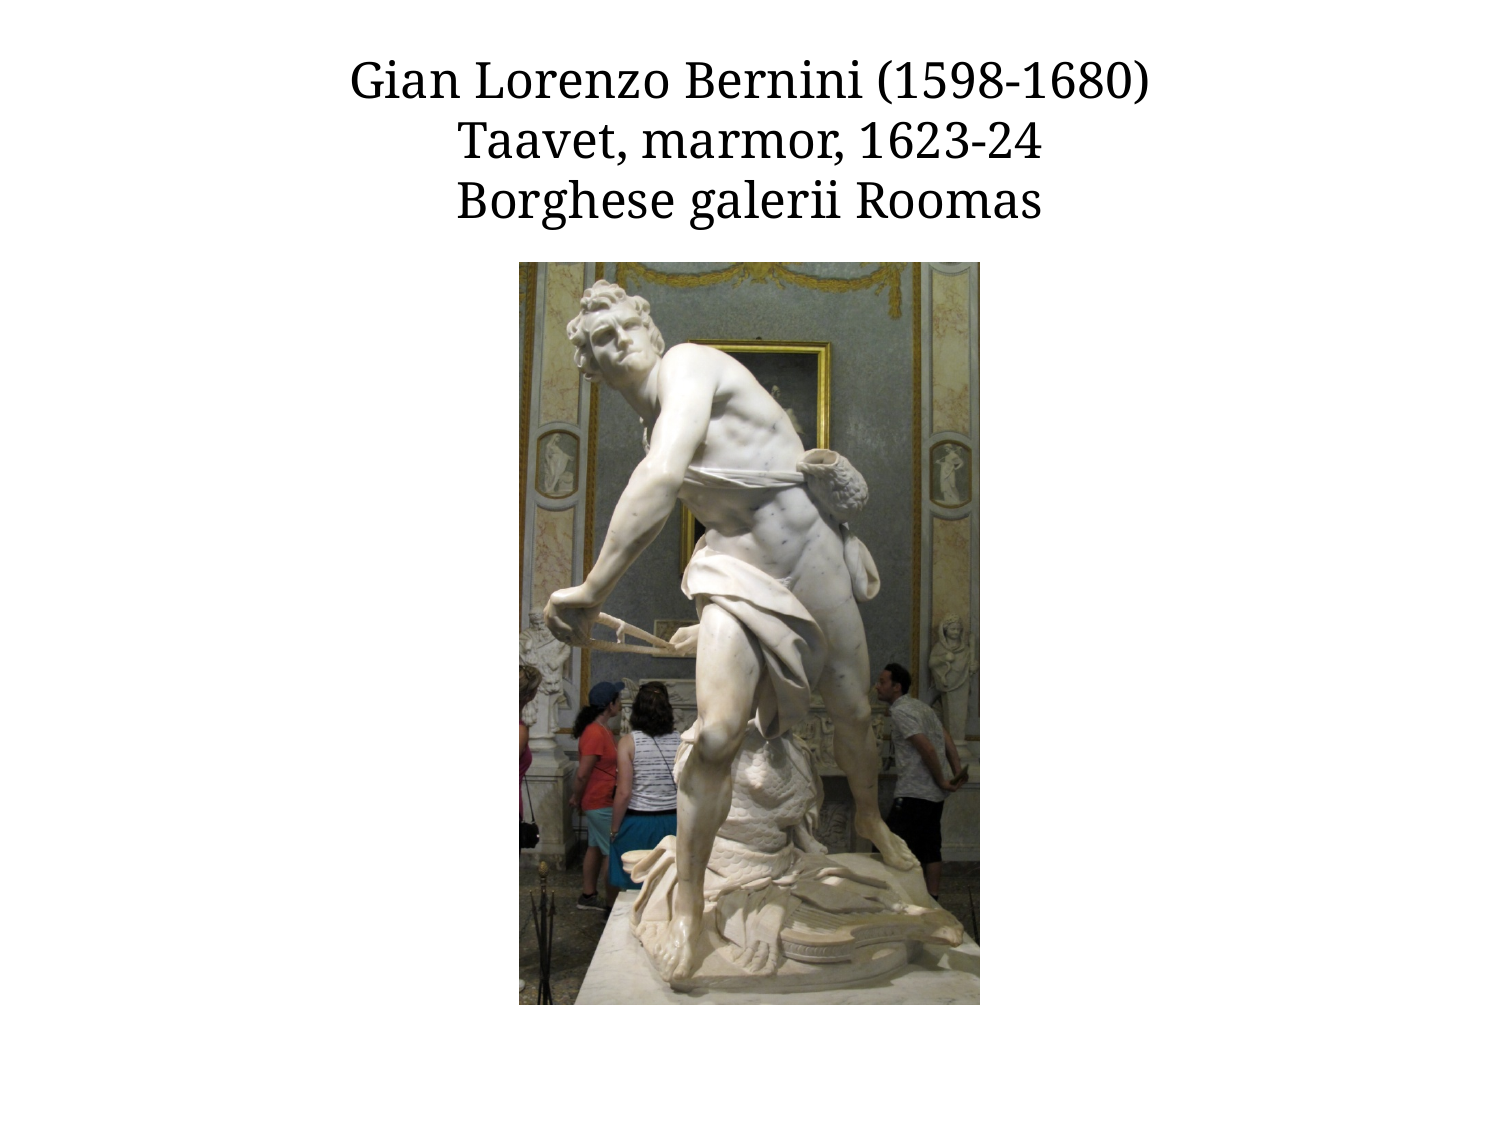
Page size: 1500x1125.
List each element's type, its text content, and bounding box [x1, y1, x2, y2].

text_box Gian Lorenzo Bernini (1598-1680) Taavet, marmor, 1623-24 Borghese galerii Roomas [75, 45, 1425, 233]
picture [519, 262, 981, 1005]
